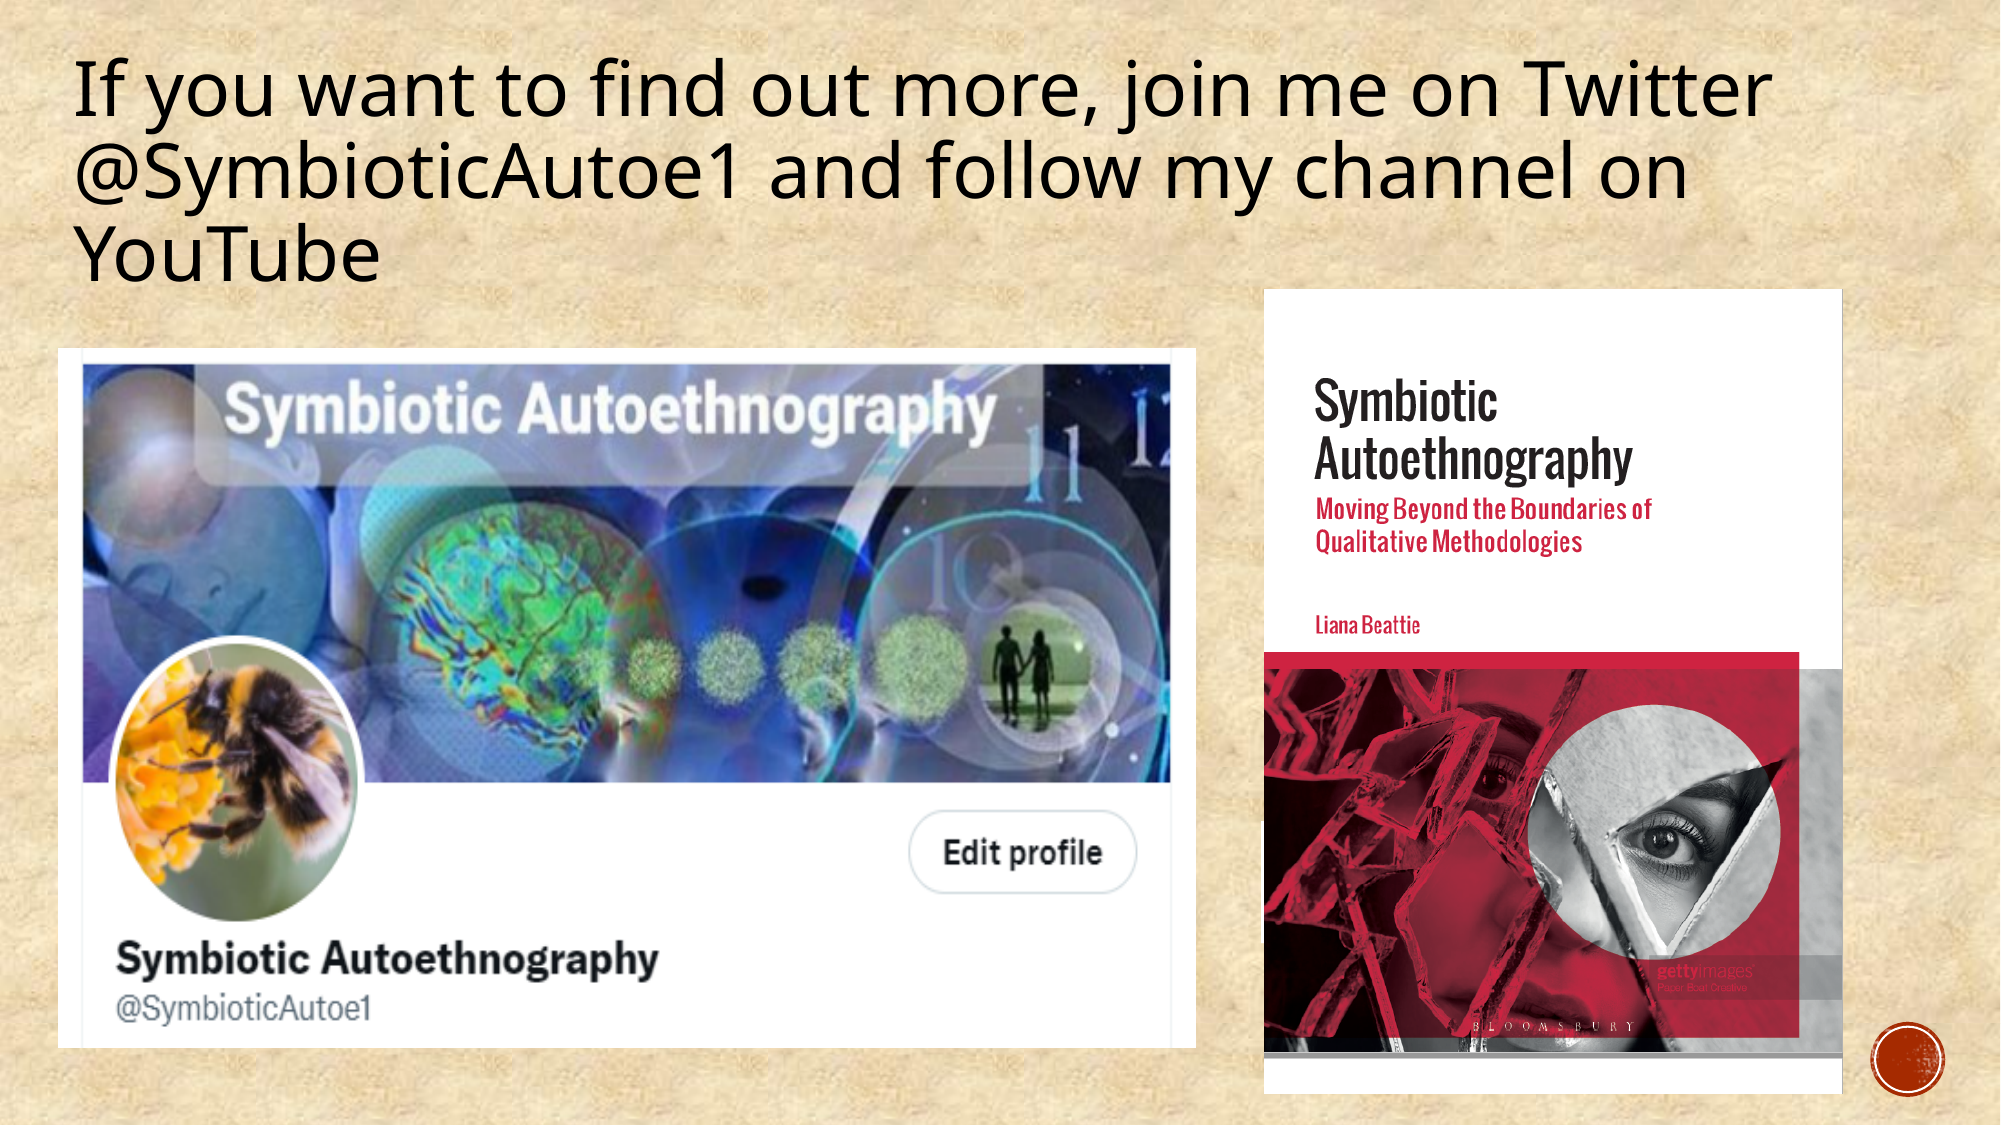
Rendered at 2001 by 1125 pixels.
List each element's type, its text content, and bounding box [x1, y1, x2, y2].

text_box [1260, 820, 1264, 944]
title If you want to find out more, join me on Twitter @SymbioticAutoe1 and follow my channel on YouTube [58, 42, 1963, 306]
picture [0, 0, 2001, 1125]
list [60, 350, 1195, 1047]
